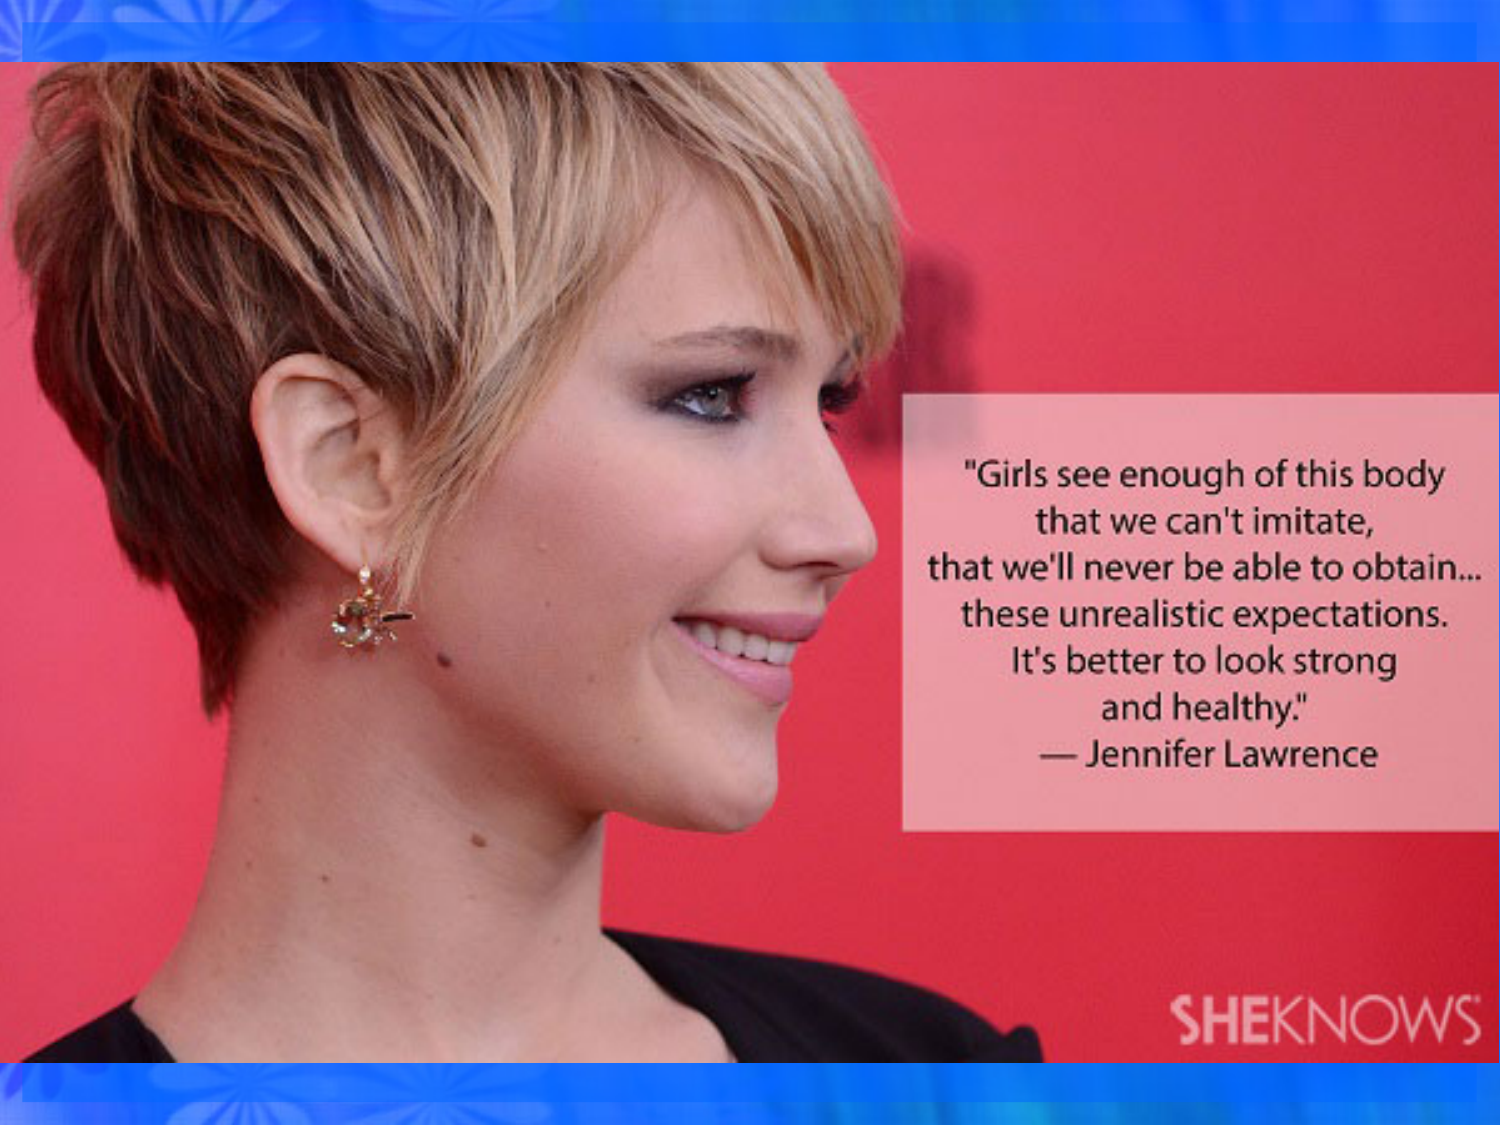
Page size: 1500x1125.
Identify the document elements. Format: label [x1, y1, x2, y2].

list [0, 62, 1499, 1063]
picture [0, 0, 1500, 1125]
